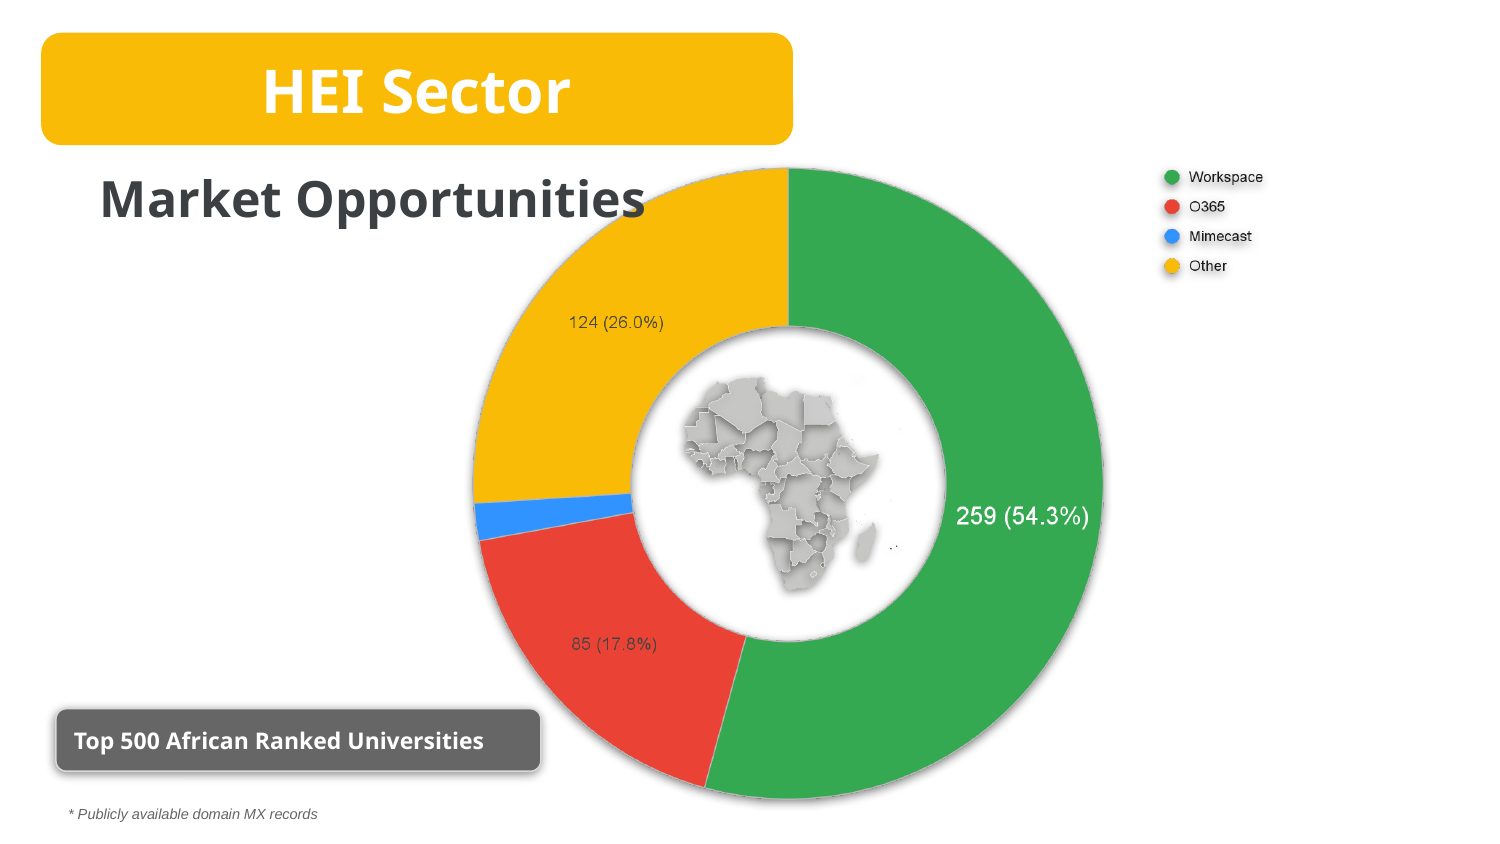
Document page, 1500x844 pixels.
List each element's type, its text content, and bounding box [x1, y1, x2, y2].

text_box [683, 375, 906, 592]
text_box HEI Sector [43, 35, 791, 143]
text_box Top 500 African Ranked Universities [55, 708, 414, 772]
text_box Market Opportunities [99, 167, 414, 238]
text_box * Publicly available domain MX records [53, 796, 414, 832]
picture [419, 133, 1298, 834]
